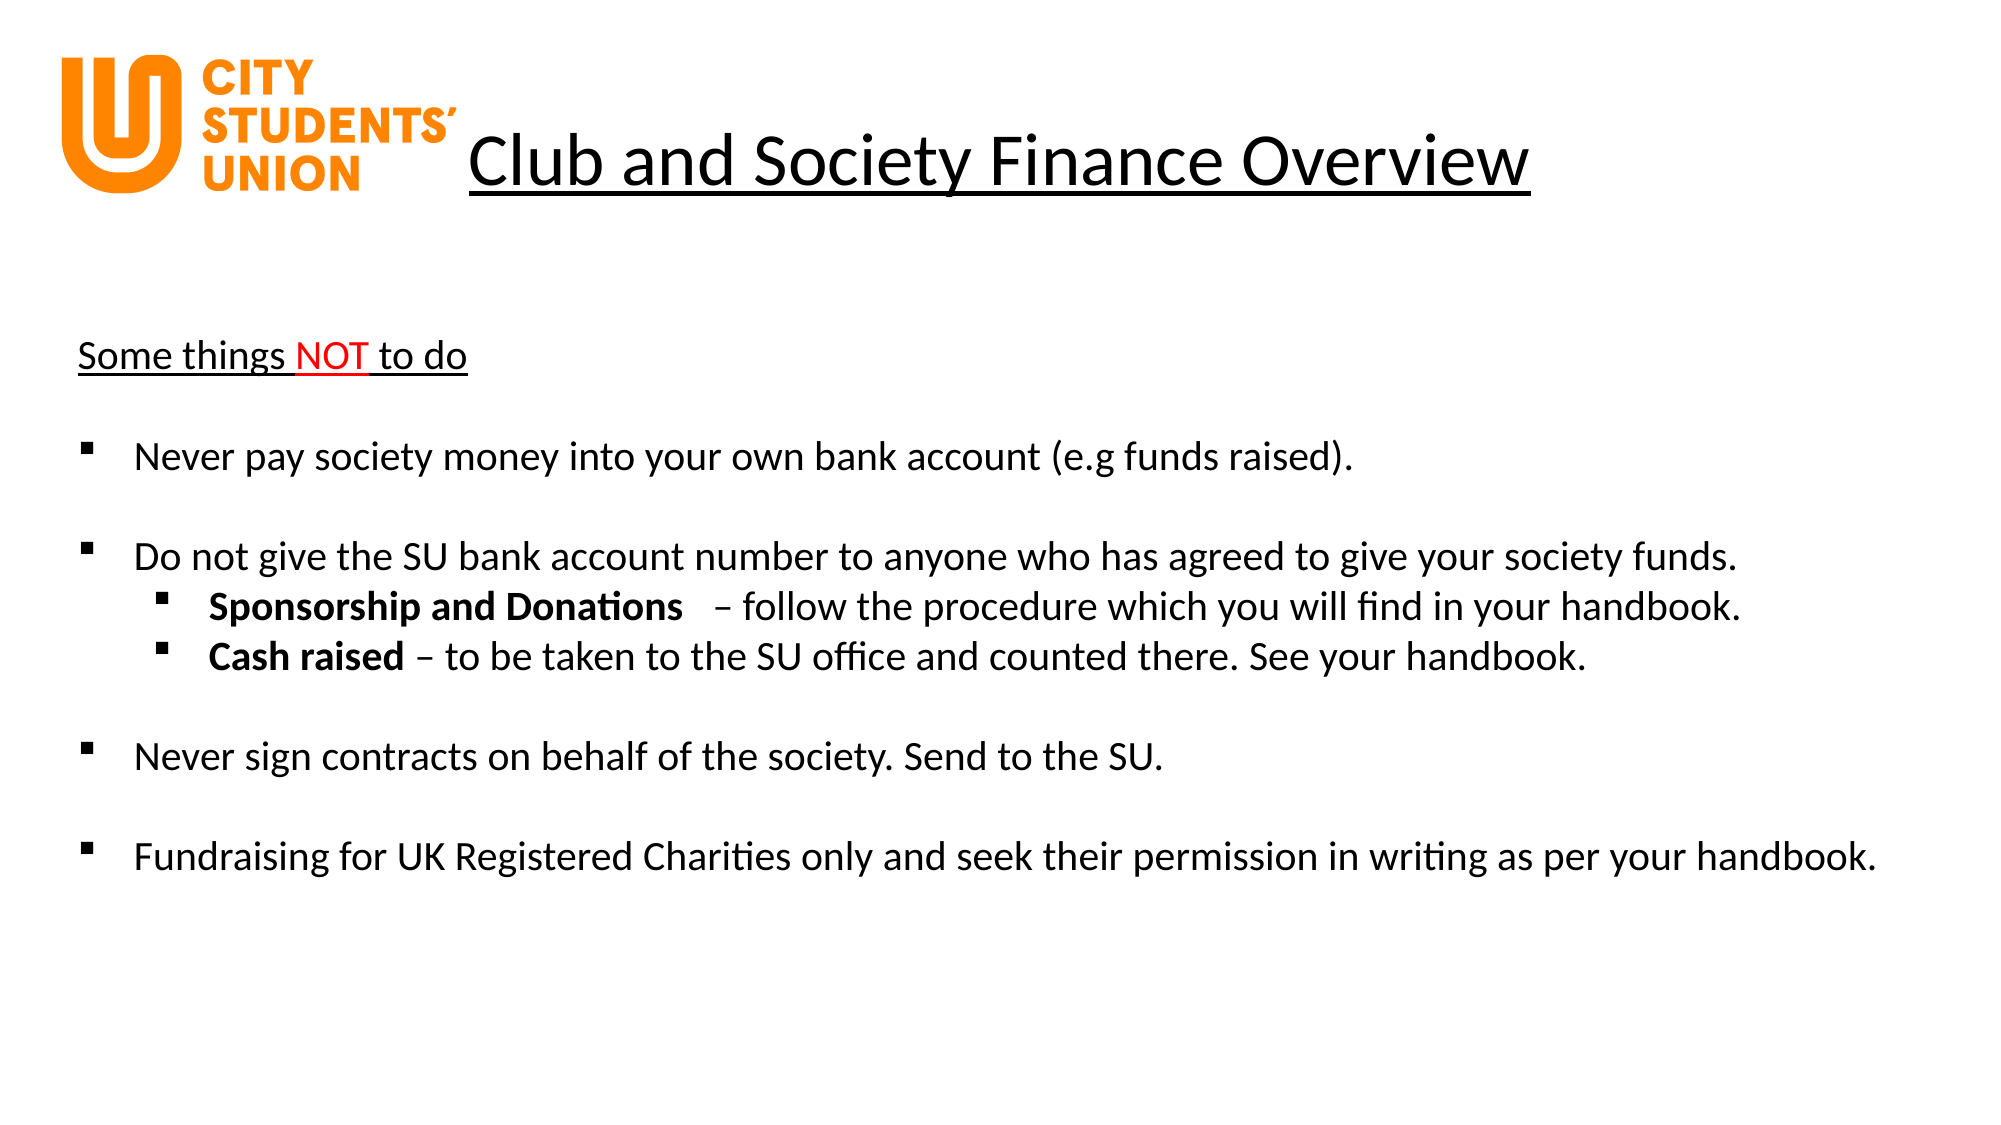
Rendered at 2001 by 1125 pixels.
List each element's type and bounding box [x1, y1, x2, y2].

list [0, 0, 2000, 1125]
